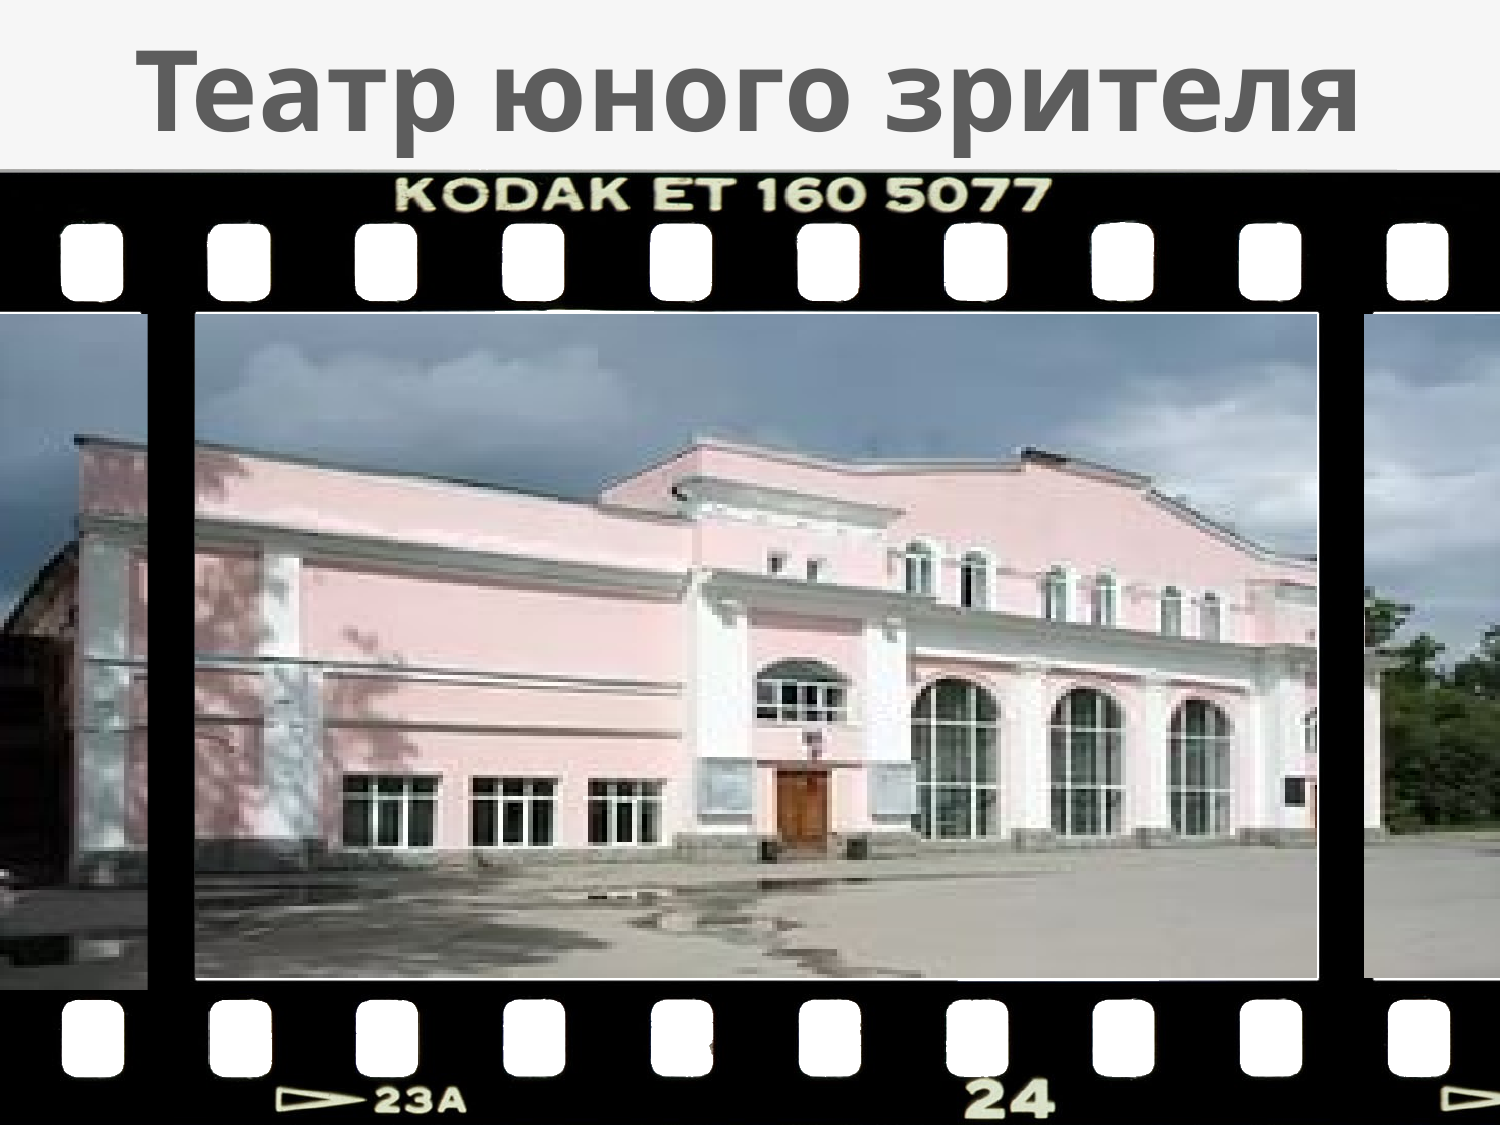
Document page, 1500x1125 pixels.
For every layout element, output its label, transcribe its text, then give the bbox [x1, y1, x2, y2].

title Театр юного зрителя [0, 0, 1500, 160]
picture [0, 160, 1500, 1125]
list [0, 314, 148, 990]
